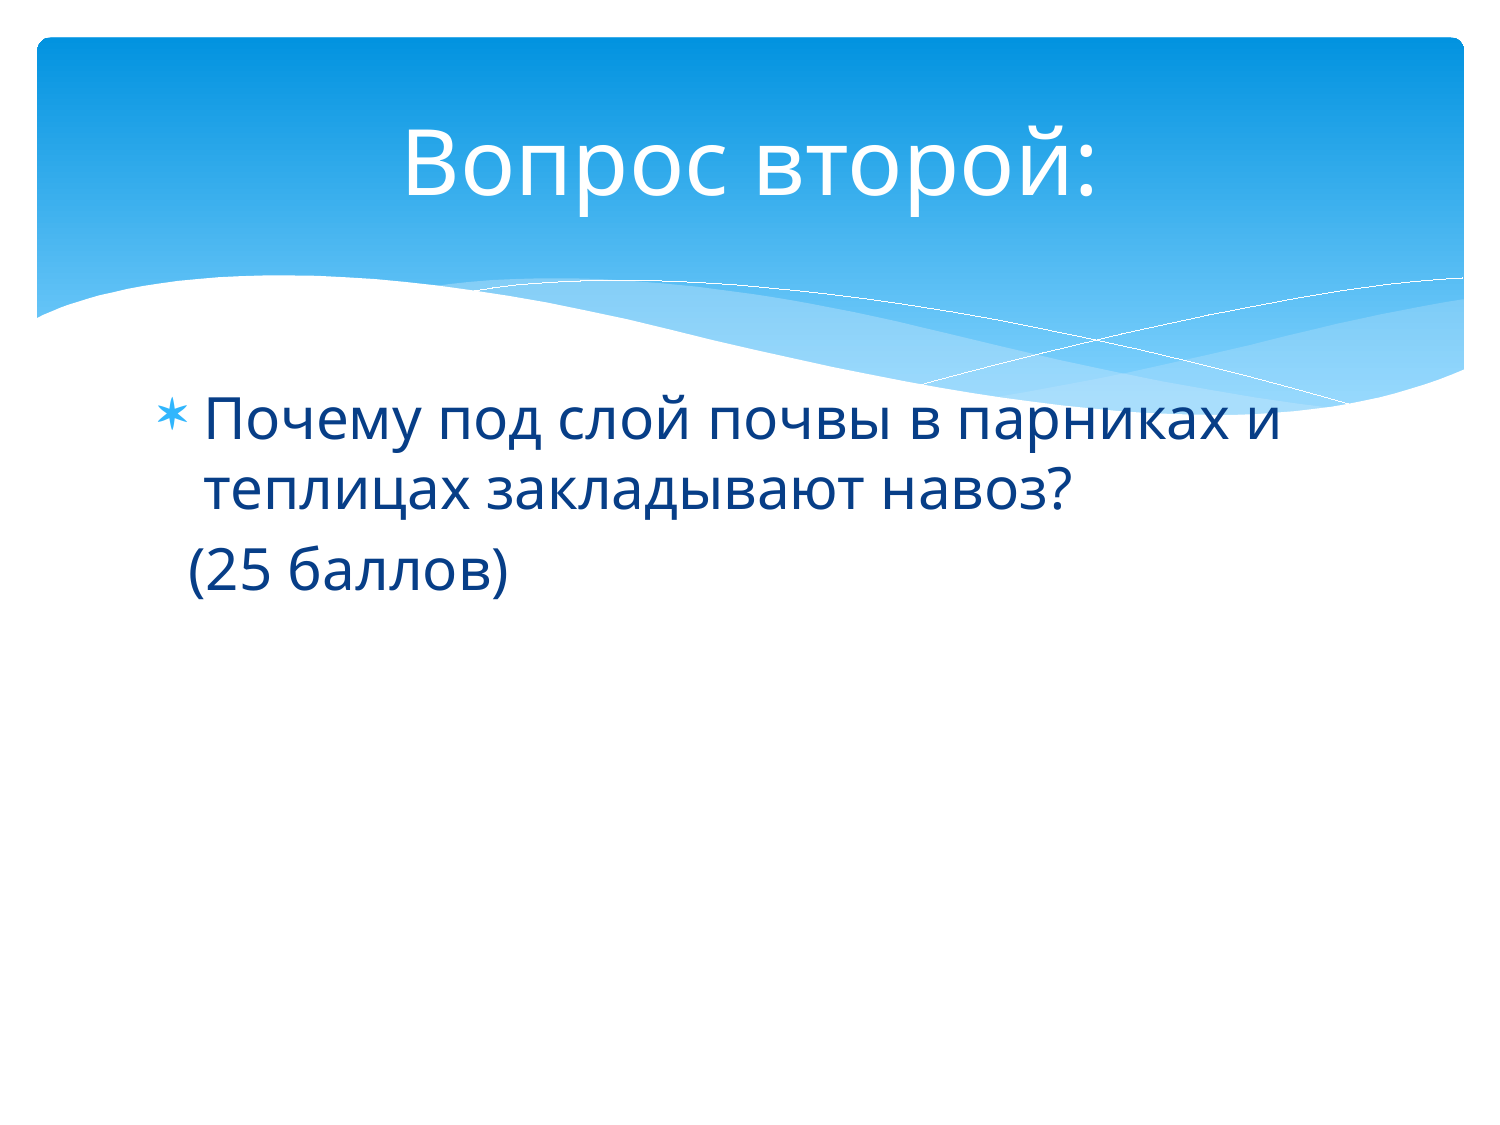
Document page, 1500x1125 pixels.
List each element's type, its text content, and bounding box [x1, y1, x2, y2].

title Вопрос второй: [75, 55, 1425, 261]
list Почему под слой почвы в парниках и теплицах закладывают навоз? (25 баллов) [143, 373, 1359, 1005]
